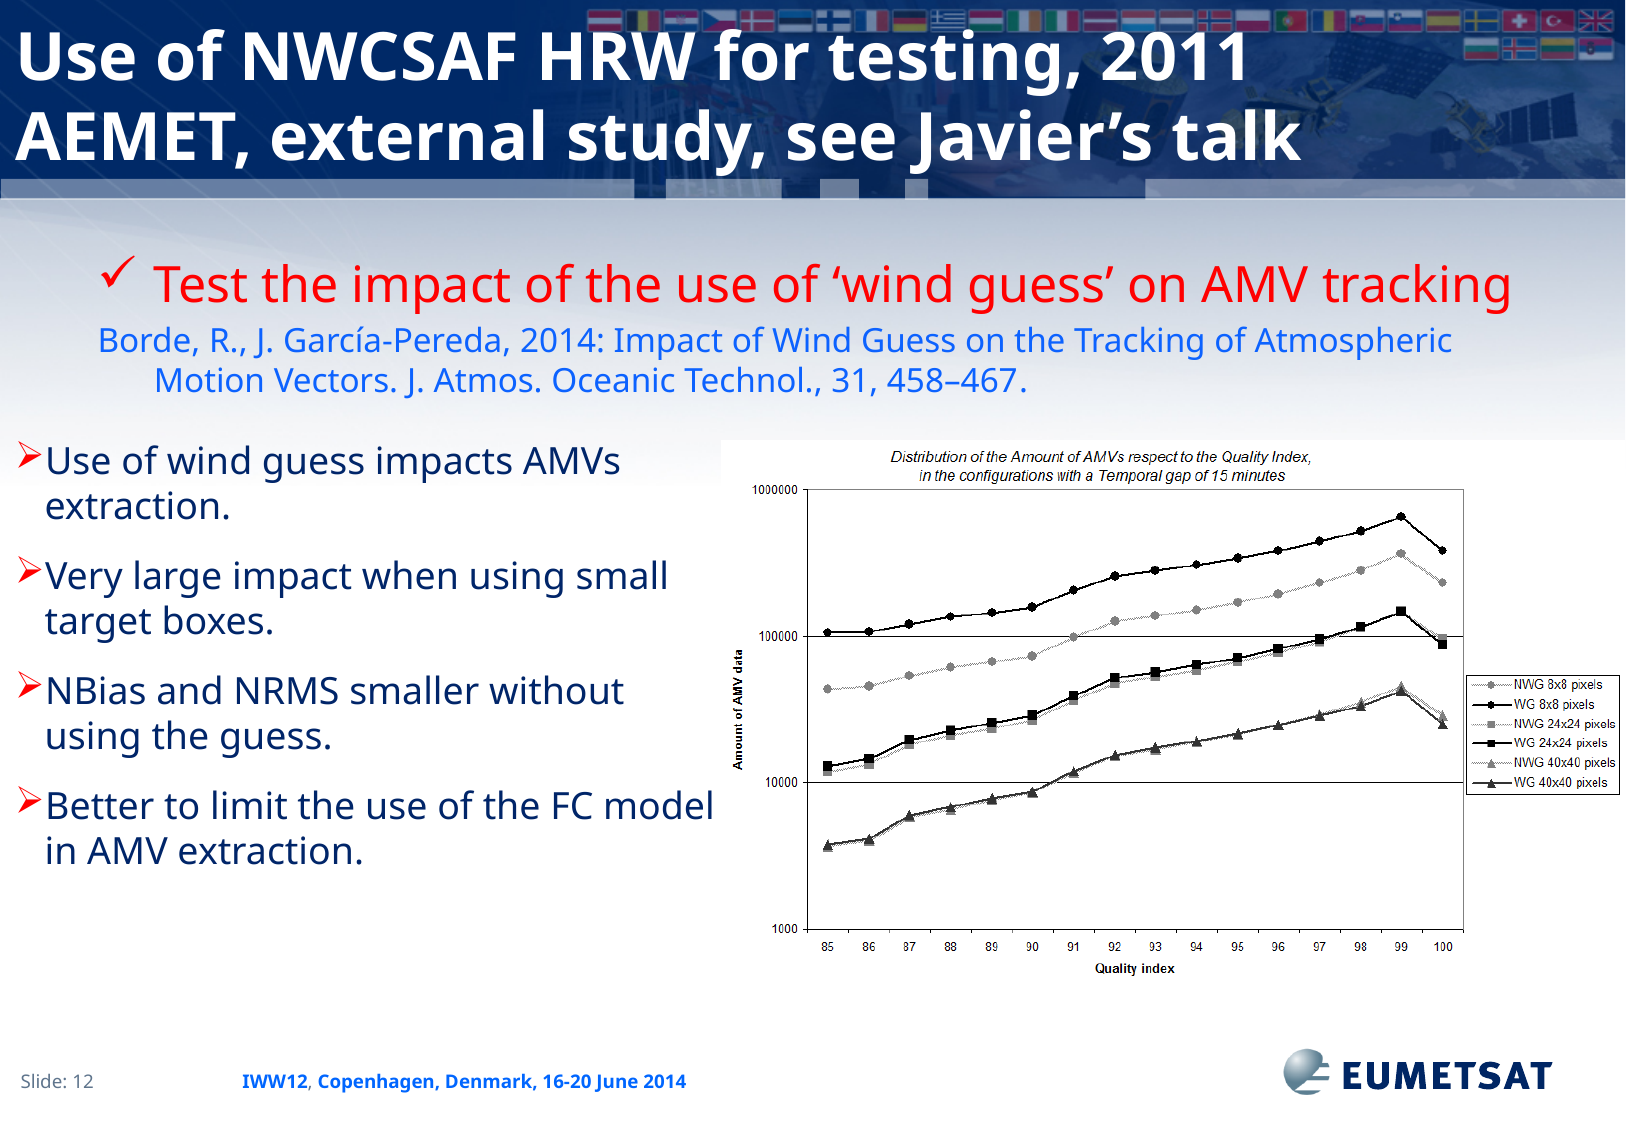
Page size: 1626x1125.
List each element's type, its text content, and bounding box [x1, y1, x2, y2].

text_box Use of wind guess impacts AMVs extraction. Very large impact when using small target boxes. NBias and NRMS smaller without using the guess. Better to limit the use of the FC model in AMV extraction. [0, 429, 732, 1046]
text_box Test the impact of the use of ‘wind guess’ on AMV tracking Borde, R., J. García-Pereda, 2014: Impact of Wind Guess on the Tracking of Atmospheric Motion Vectors. J. Atmos. Oceanic Technol., 31, 458–467. [82, 245, 1557, 438]
picture [0, 0, 1626, 1125]
text_box Use of NWCSAF HRW for testing, 2011 AEMET, external study, see Javier’s talk [0, 0, 1382, 188]
